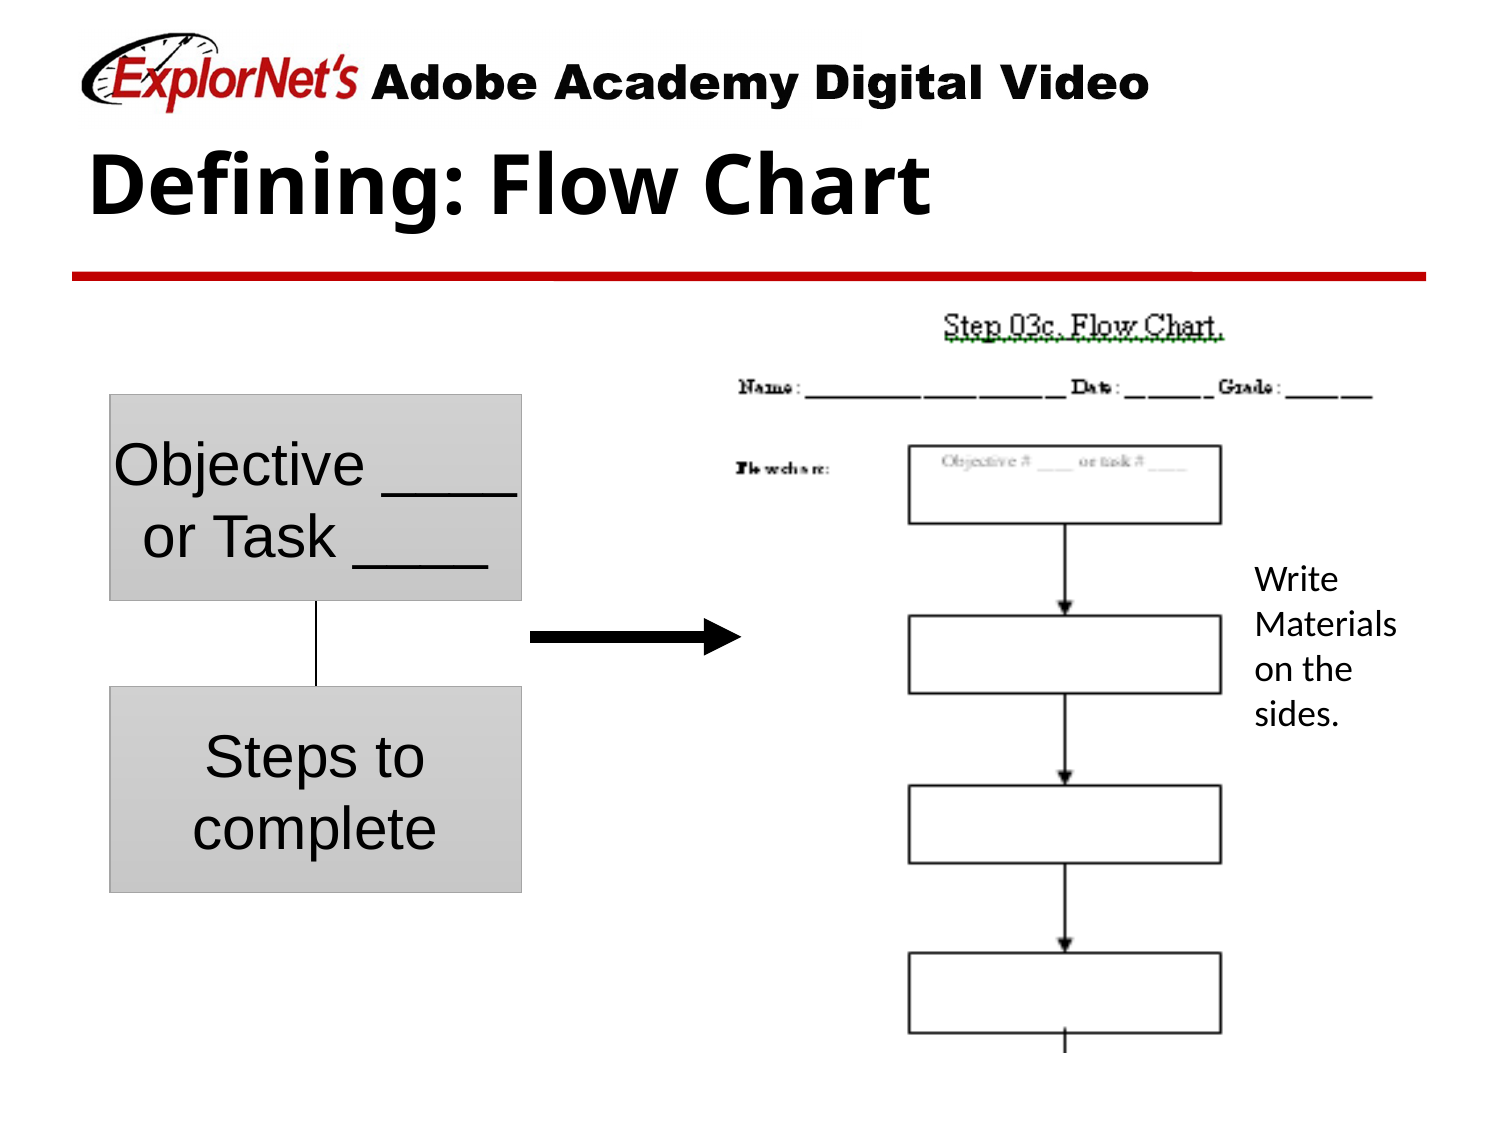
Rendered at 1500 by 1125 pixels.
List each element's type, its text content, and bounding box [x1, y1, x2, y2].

title Defining: Flow Chart [71, 120, 1429, 255]
picture [78, 29, 1192, 120]
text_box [24, 394, 607, 893]
picture [721, 294, 1452, 1053]
